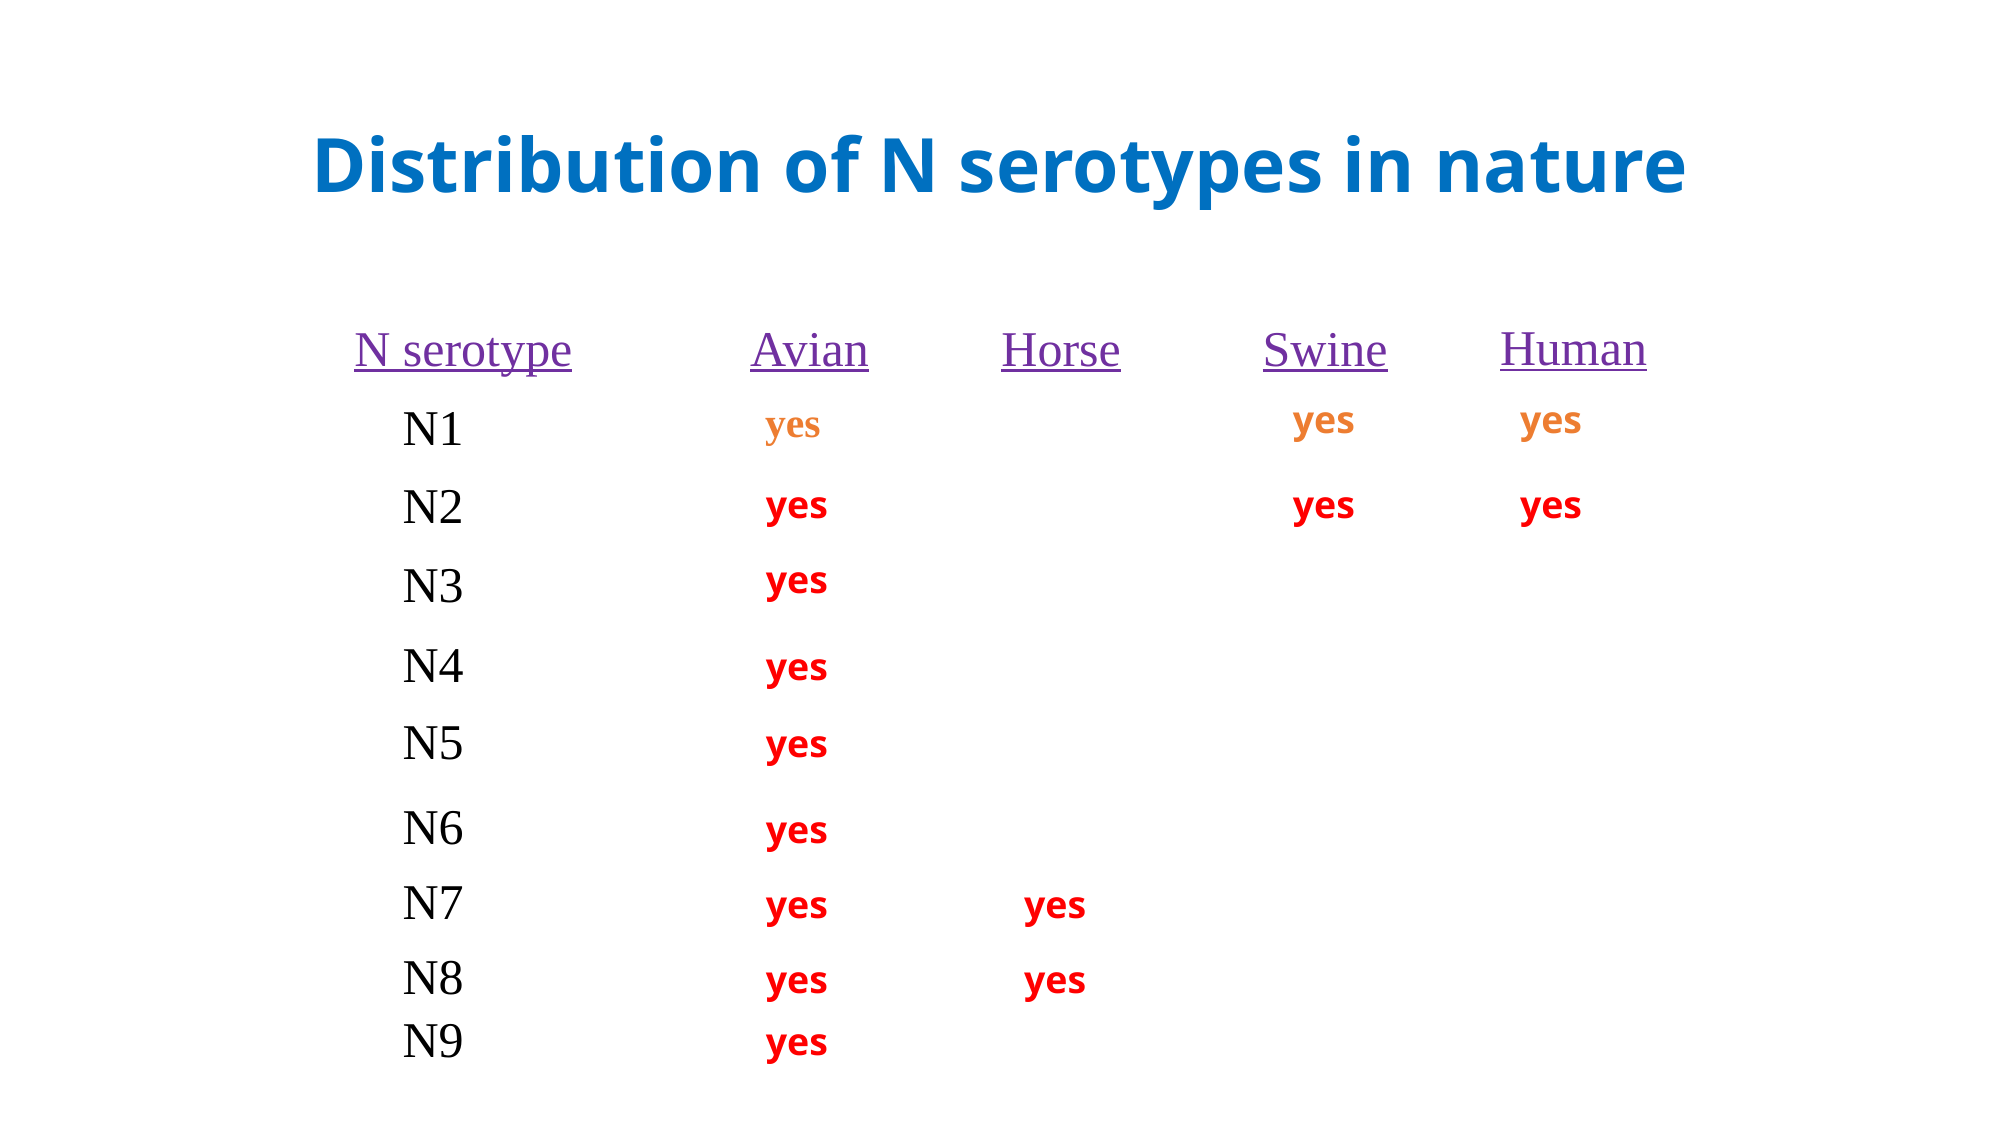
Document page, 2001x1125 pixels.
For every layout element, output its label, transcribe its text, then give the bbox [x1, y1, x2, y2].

text_box yes [1009, 873, 1102, 934]
text_box yes [1278, 388, 1371, 448]
text_box Swine [1247, 308, 1403, 384]
text_box yes [751, 873, 843, 934]
text_box yes [1505, 388, 1598, 448]
text_box N3 [387, 545, 479, 620]
text_box yes [1009, 948, 1102, 1009]
text_box Horse [986, 308, 1136, 384]
text_box yes [751, 473, 843, 534]
text_box yes [750, 388, 836, 454]
text_box N5 [387, 702, 479, 777]
text_box N4 [387, 624, 479, 700]
text_box N1 [387, 388, 479, 463]
text_box yes [751, 712, 843, 773]
text_box Human [1485, 308, 1663, 383]
title Distribution of N serotypes in nature [137, 59, 1863, 278]
text_box N serotype [339, 308, 588, 384]
text_box yes [751, 948, 843, 1009]
text_box N7 [387, 862, 479, 937]
text_box N2 [387, 466, 479, 542]
text_box N8 [387, 937, 479, 999]
text_box yes [751, 635, 843, 696]
text_box Avian [735, 308, 884, 384]
text_box yes [1278, 473, 1371, 534]
text_box N6 [387, 787, 479, 862]
text_box yes [751, 798, 843, 859]
text_box N9 [387, 999, 479, 1075]
text_box yes [751, 1010, 843, 1071]
text_box yes [751, 548, 843, 609]
text_box yes [1505, 473, 1598, 534]
